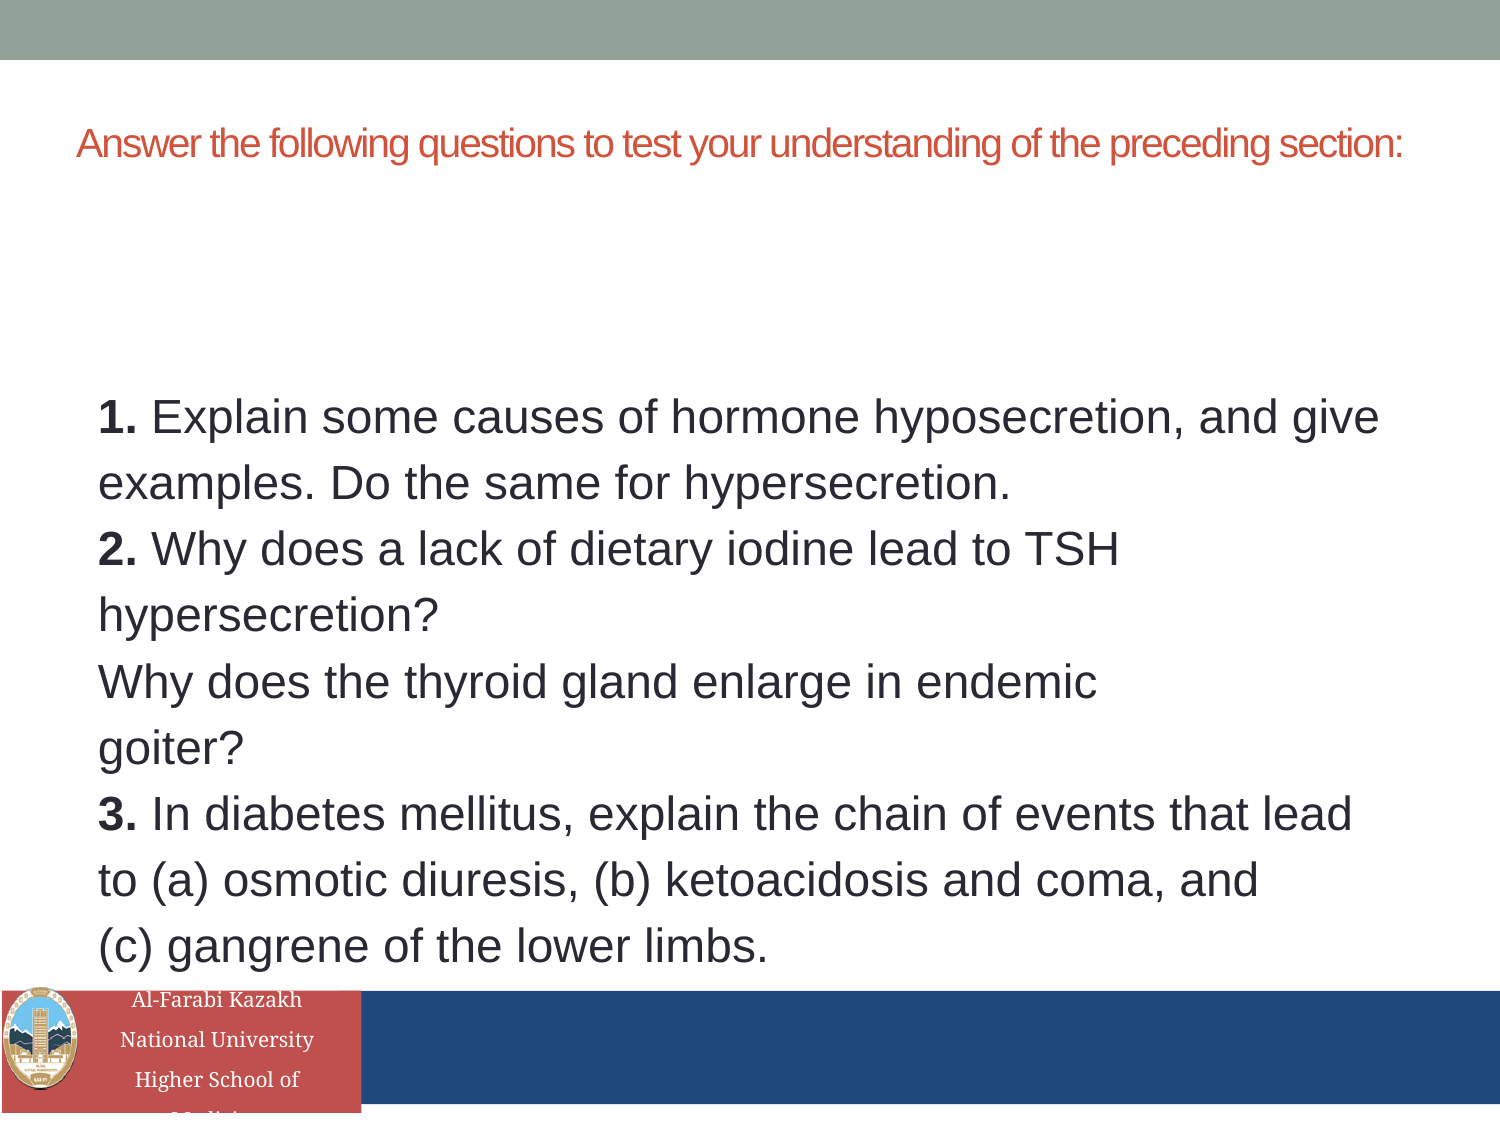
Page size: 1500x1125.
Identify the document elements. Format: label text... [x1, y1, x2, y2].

list 1. Explain some causes of hormone hyposecretion, and give examples. Do the same for hypersecretion. 2. Why does a lack of dietary iodine lead to TSH hypersecretion? Why does the thyroid gland enlarge in endemic goiter? 3. In diabetes mellitus, explain the chain of events that lead to (a) osmotic diuresis, (b) ketoacidosis and coma, and (c) gangrene of the lower limbs. [64, 361, 1463, 984]
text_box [0, 987, 1500, 1114]
title Answer the following questions to test your understanding of the preceding section: [51, 101, 1449, 244]
